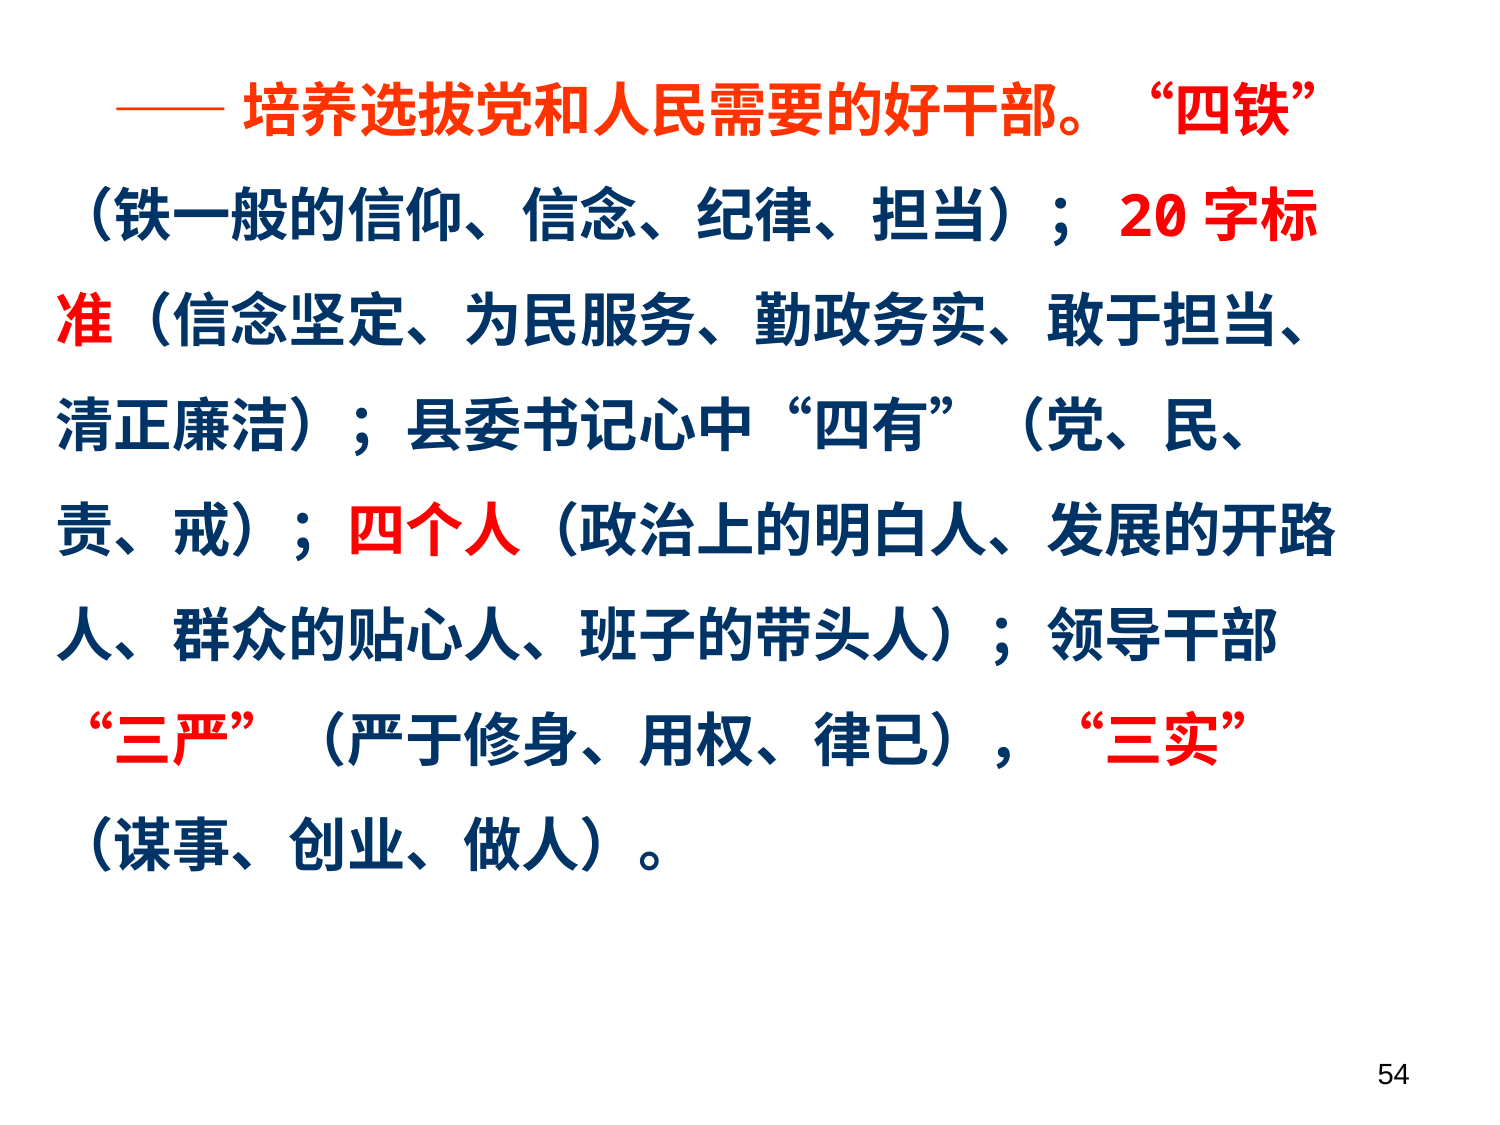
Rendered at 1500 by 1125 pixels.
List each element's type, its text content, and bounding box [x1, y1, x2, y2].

text_box ——培养选拔党和人民需要的好干部。“四铁”（铁一般的信仰、信念、纪律、担当）；20字标准（信念坚定、为民服务、勤政务实、敢于担当、清正廉洁）；县委书记心中“四有”（党、民、责、戒）；四个人（政治上的明白人、发展的开路人、群众的贴心人、班子的带头人）；领导干部“三严”（严于修身、用权、律已），“三实”（谋事、创业、做人）。 [41, 30, 1388, 961]
slide_number 54 [1074, 1042, 1425, 1103]
